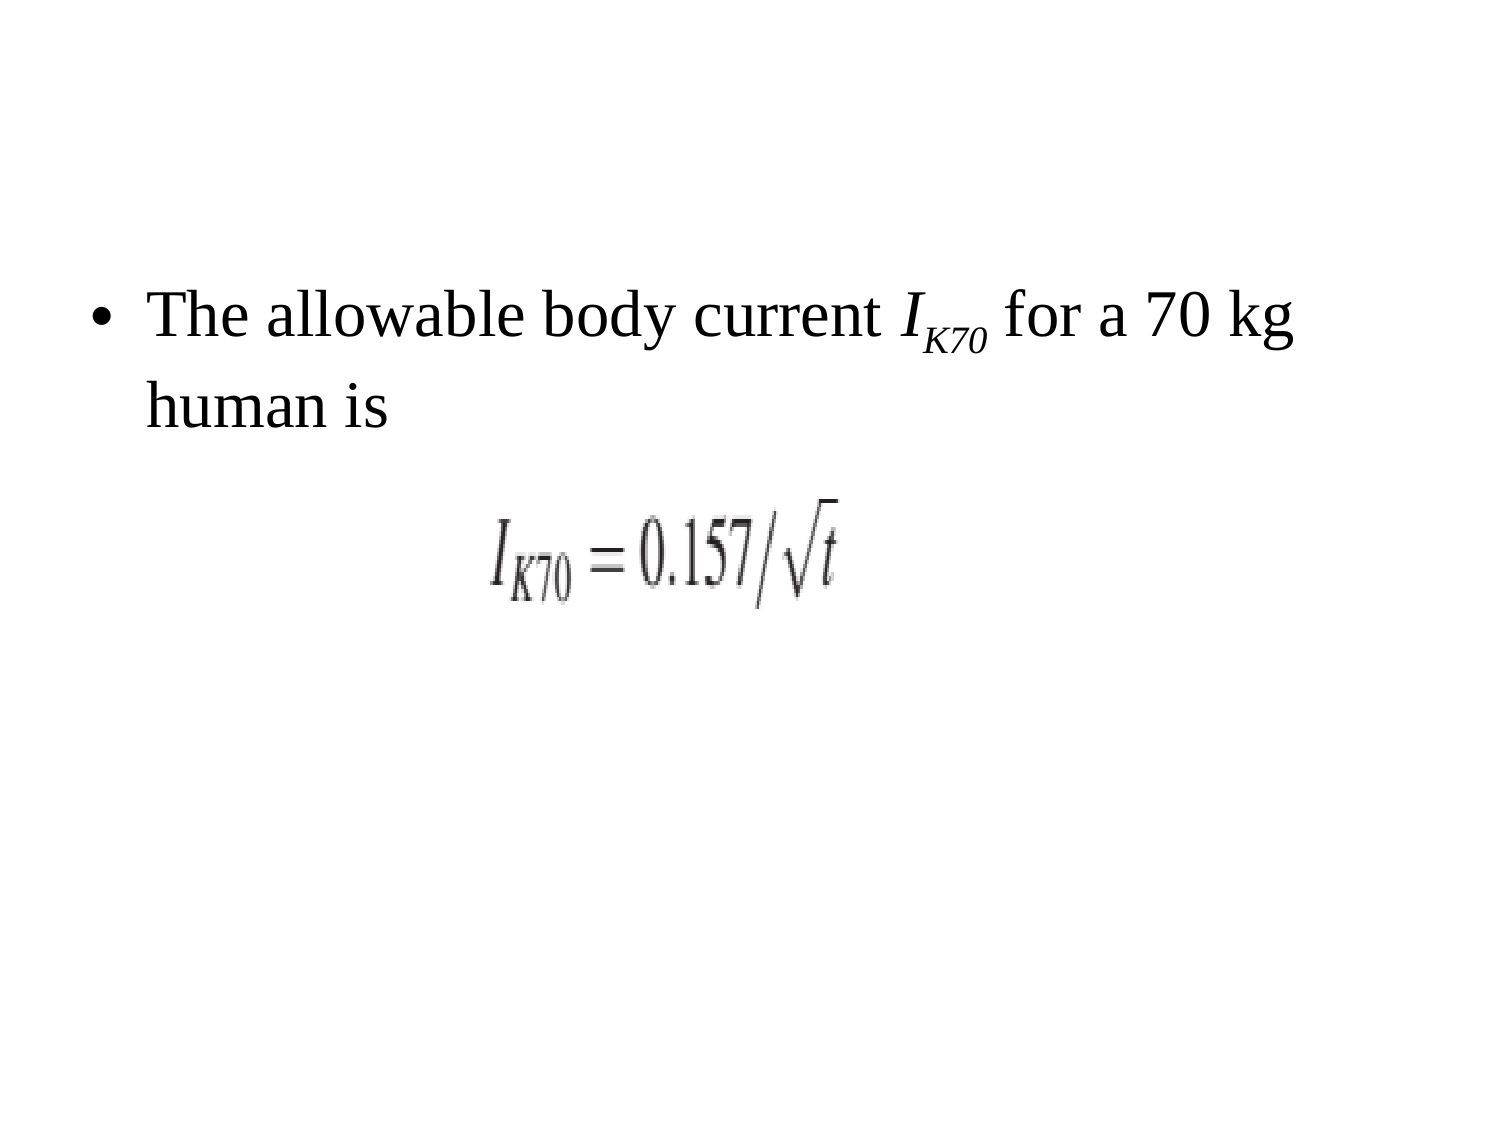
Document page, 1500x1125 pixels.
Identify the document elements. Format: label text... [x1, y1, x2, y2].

picture [462, 487, 926, 676]
list The allowable body current IK70 for a 70 kg human is [75, 262, 1425, 1005]
